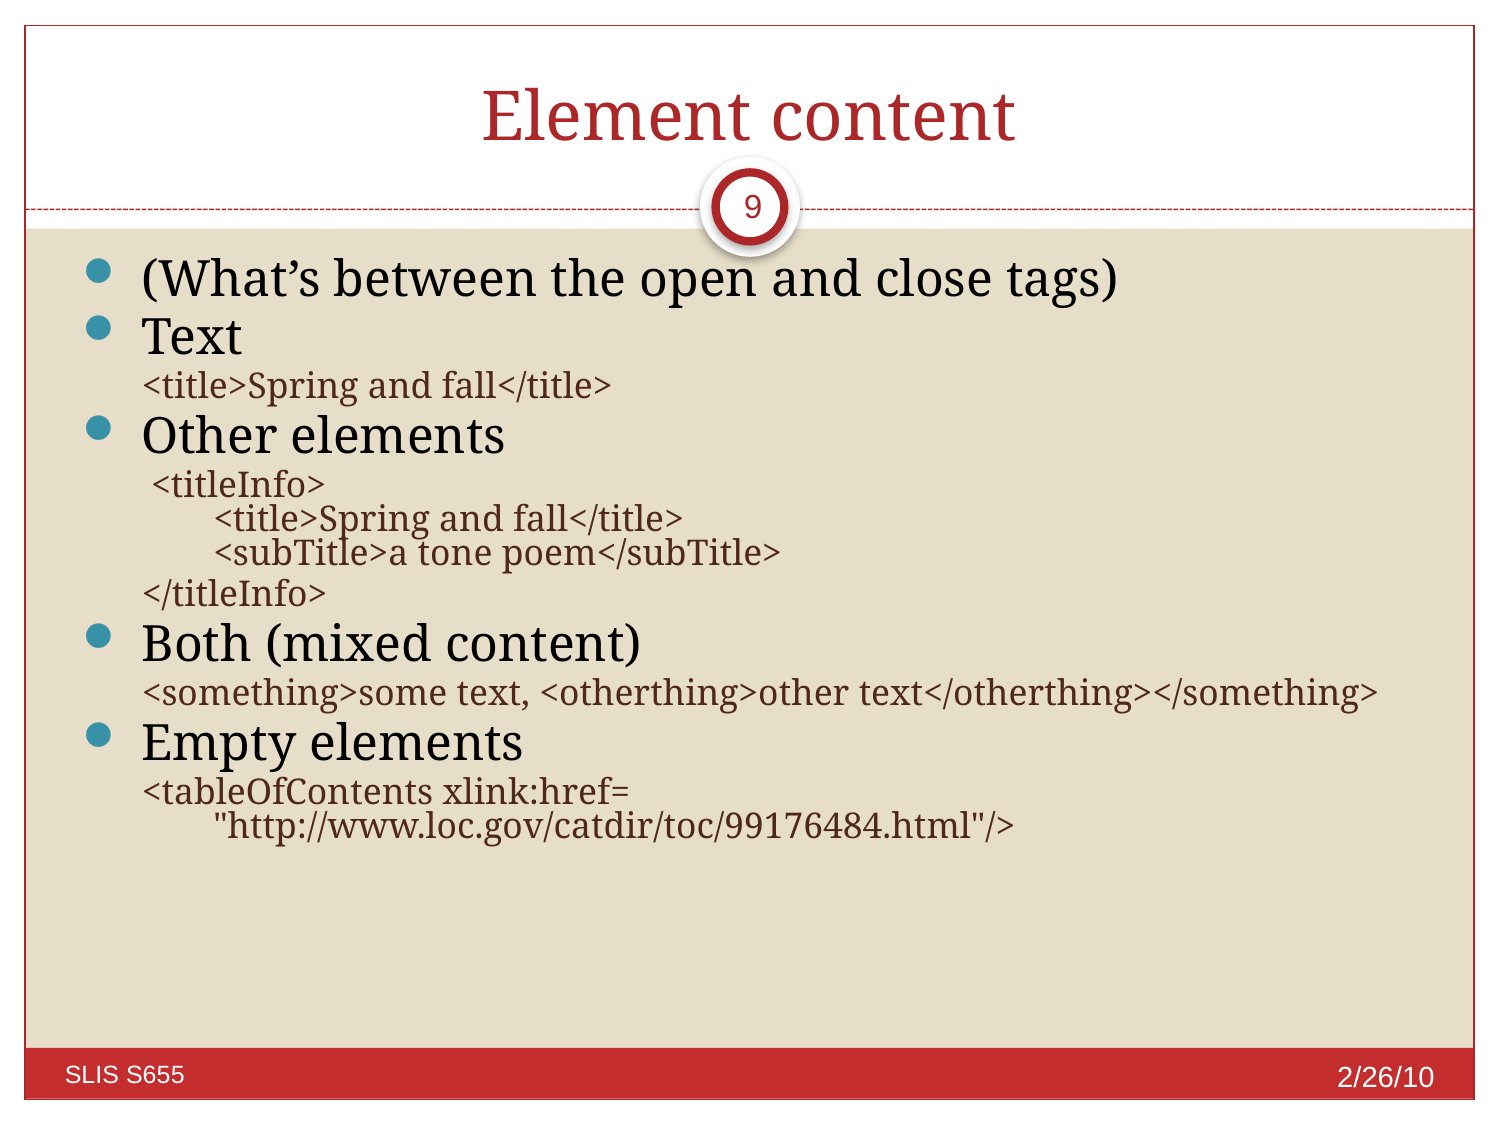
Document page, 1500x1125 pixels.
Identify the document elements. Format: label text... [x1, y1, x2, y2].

list (What’s between the open and close tags) Text <title>Spring and fall</title> Other elements <titleInfo> <title>Spring and fall</title> <subTitle>a tone poem</subTitle> </titleInfo> Both (mixed content) <something>some text, <otherthing>other text</otherthing></something> Empty elements <tableOfContents xlink:href= "http://www.loc.gov/catdir/toc/99176484.html"/> [49, 250, 1445, 1001]
footer SLIS S655 [50, 1051, 638, 1112]
title Element content [49, 37, 1450, 163]
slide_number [950, 1050, 1450, 1111]
slide_number 9 [715, 168, 791, 241]
